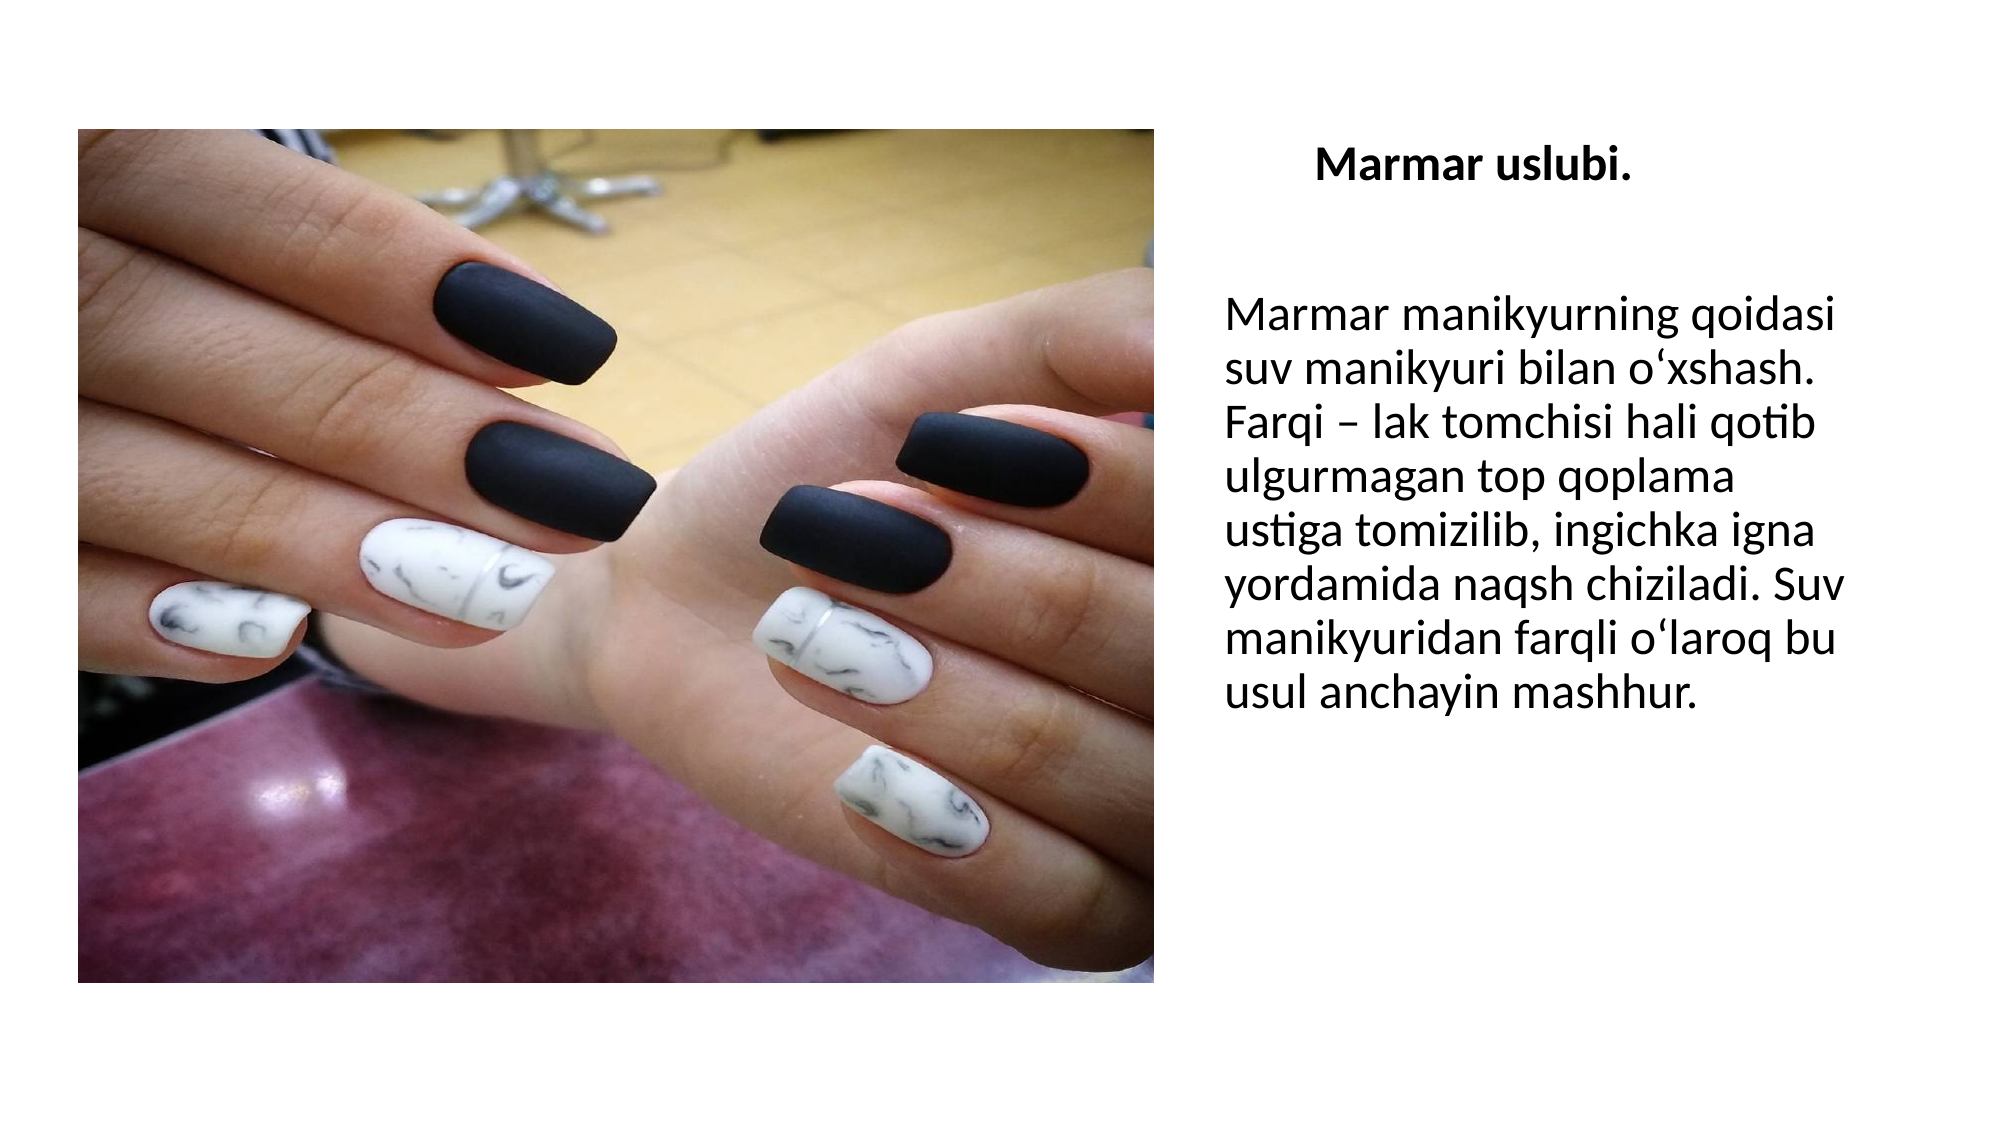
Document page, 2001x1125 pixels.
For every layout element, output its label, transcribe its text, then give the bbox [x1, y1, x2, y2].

picture [78, 129, 1154, 983]
list Marmar uslubi. Marmar manikyurning qoidasi suv manikyuri bilan o‘xshash. Farqi – lak tomchisi hali qotib ulgurmagan top qoplama ustiga tomizilib, ingichka igna yordamida naqsh chiziladi. Suv manikyuridan farqli o‘laroq bu usul anchayin mashhur. [1209, 129, 1866, 997]
